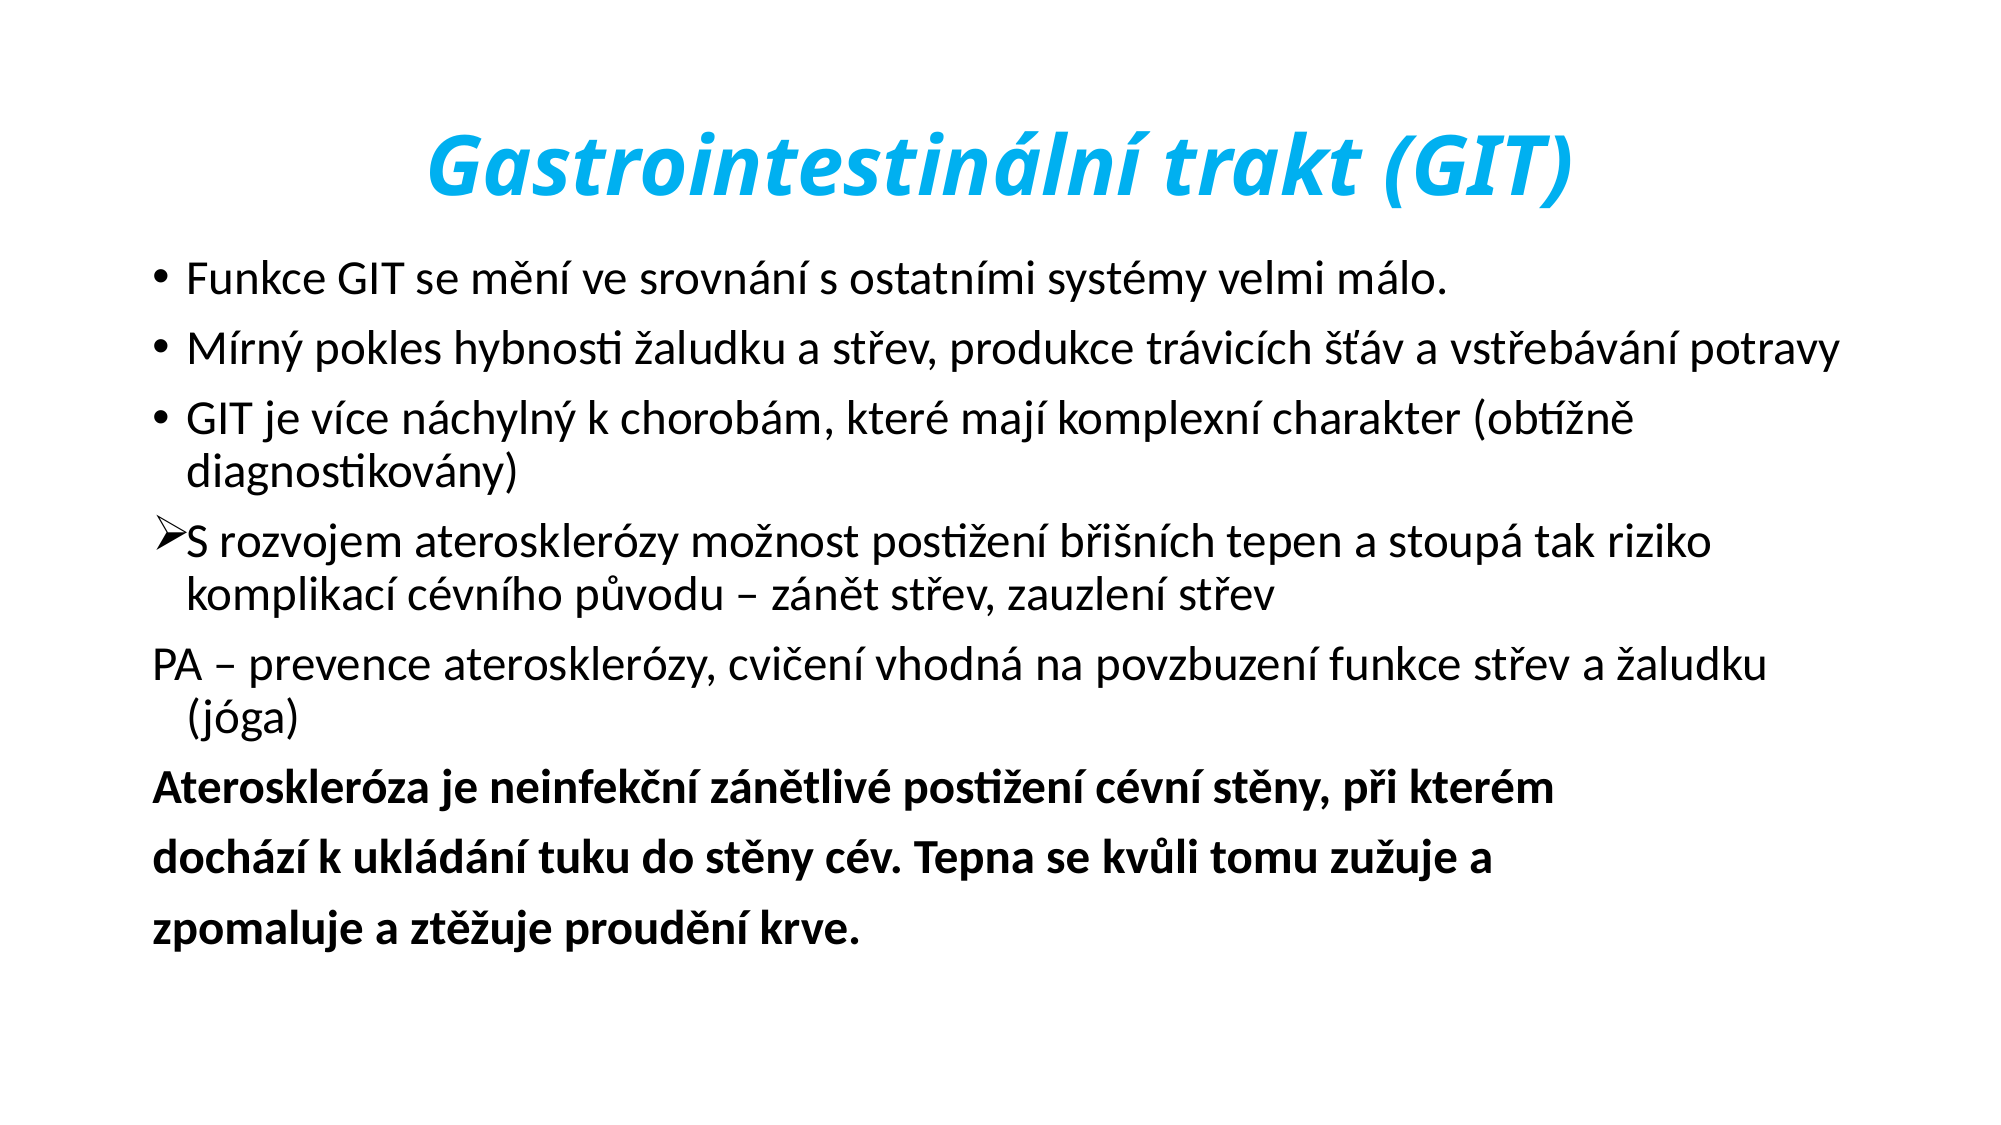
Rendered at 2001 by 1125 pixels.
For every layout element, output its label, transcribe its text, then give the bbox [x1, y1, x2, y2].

list Funkce GIT se mění ve srovnání s ostatními systémy velmi málo. Mírný pokles hybnosti žaludku a střev, produkce trávicích šťáv a vstřebávání potravy GIT je více náchylný k chorobám, které mají komplexní charakter (obtížně diagnostikovány) S rozvojem aterosklerózy možnost postižení břišních tepen a stoupá tak riziko komplikací cévního původu – zánět střev, zauzlení střev PA – prevence aterosklerózy, cvičení vhodná na povzbuzení funkce střev a žaludku (jóga) Ateroskleróza je neinfekční zánětlivé postižení cévní stěny, při kterém dochází k ukládání tuku do stěny cév. Tepna se kvůli tomu zužuje a zpomaluje a ztěžuje proudění krve. [137, 244, 1863, 1014]
title Gastrointestinální trakt (GIT) [137, 59, 1863, 244]
